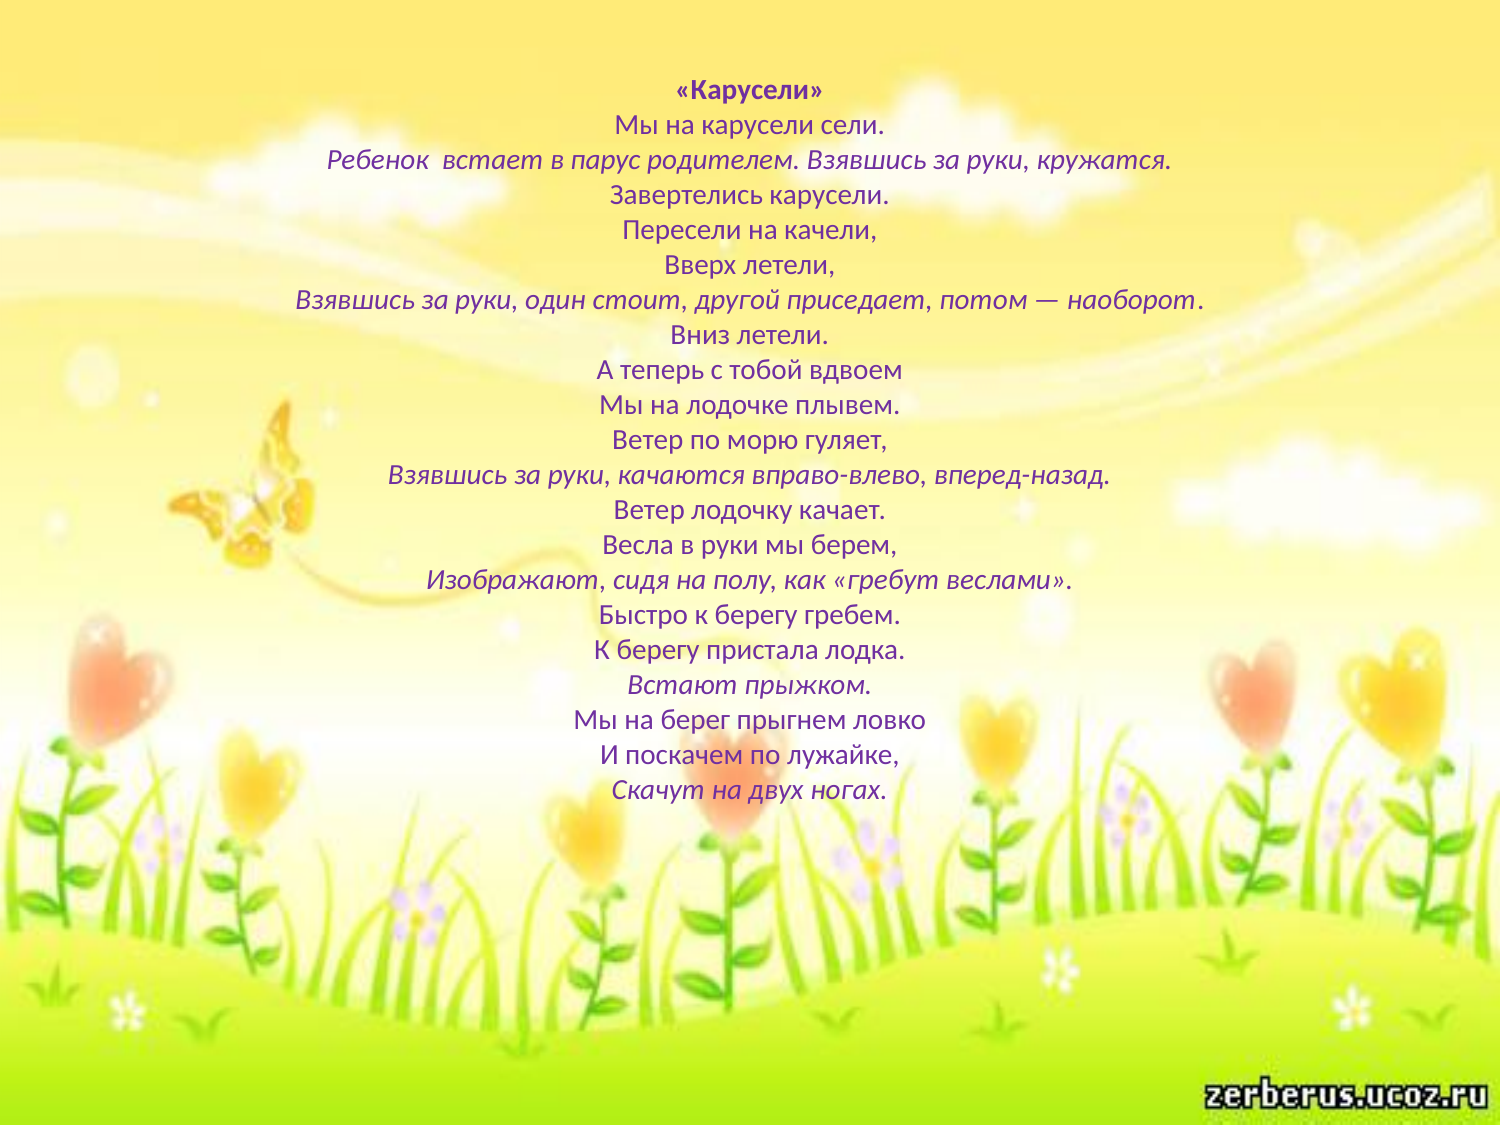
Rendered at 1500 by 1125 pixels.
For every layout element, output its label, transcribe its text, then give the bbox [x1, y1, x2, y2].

title «Карусели» Мы на карусели сели. Ребенок встает в парус родителем. Взявшись за руки, кружатся. Завертелись карусели. Пересели на качели, Вверх летели, Взявшись за руки, один стоит, другой приседает, потом — наоборот. Вниз летели. А теперь с тобой вдвоем Мы на лодочке плывем. Ветер по морю гуляет, Взявшись за руки, качаются вправо-влево, вперед-назад. Ветер лодочку качает. Весла в руки мы берем, Изображают, сидя на полу, как «гребут веслами». Быстро к берегу гребем. К берегу пристала лодка. Встают прыжком. Мы на берег прыгнем ловко И поскачем по лужайке, Скачут на двух ногах. [74, 44, 1426, 941]
picture [0, 0, 1500, 1125]
